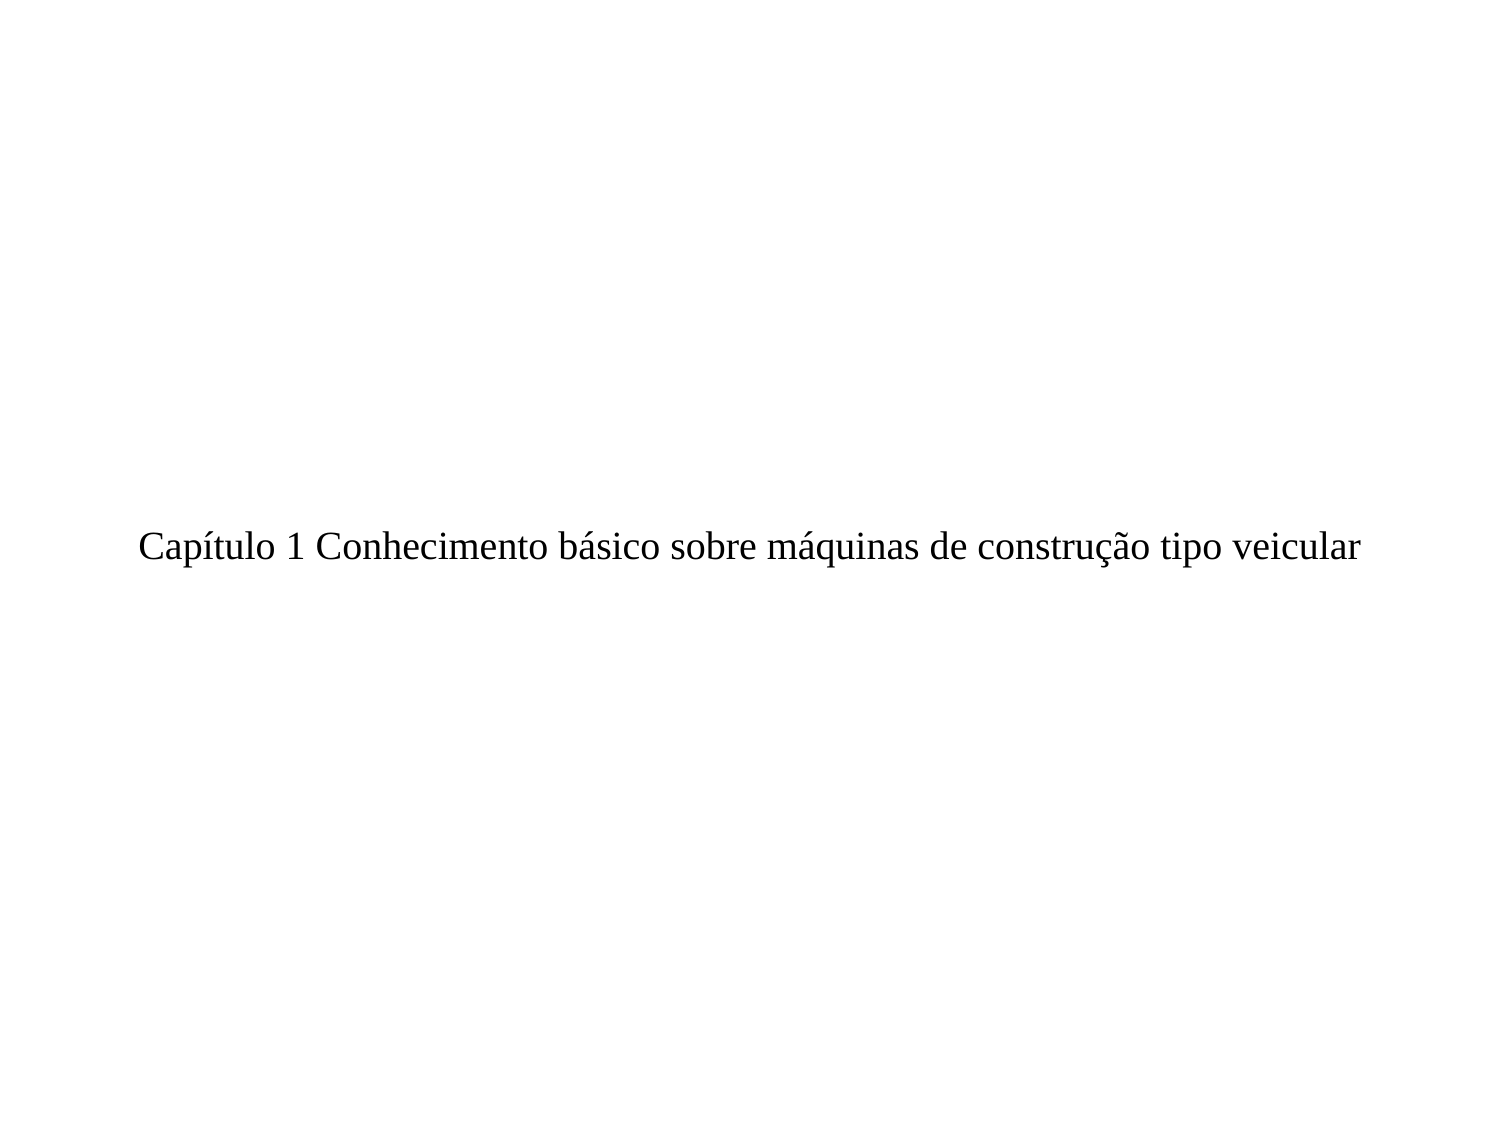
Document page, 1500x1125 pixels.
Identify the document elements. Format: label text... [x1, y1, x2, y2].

title Capítulo 1 Conhecimento básico sobre máquinas de construção tipo veicular [112, 477, 1388, 576]
